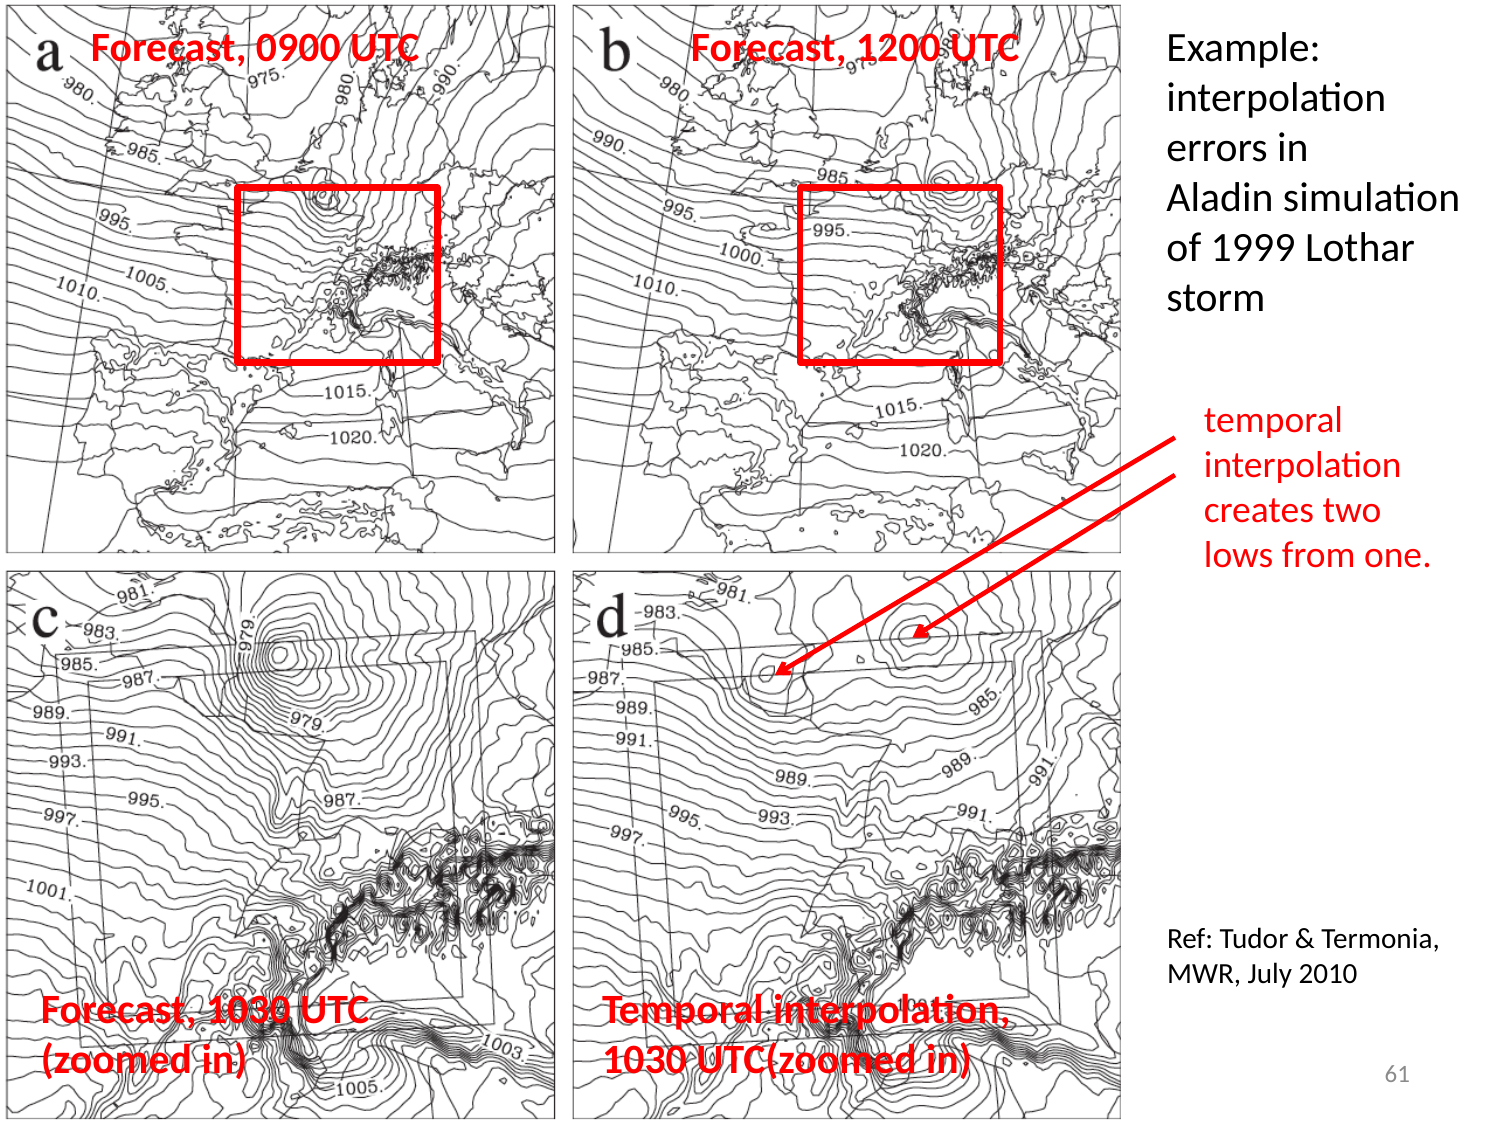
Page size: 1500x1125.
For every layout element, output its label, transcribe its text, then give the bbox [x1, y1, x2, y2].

text_box Example: interpolation errors in Aladin simulation of 1999 Lothar storm [1151, 12, 1476, 328]
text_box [774, 437, 1176, 676]
picture [0, 0, 1128, 1125]
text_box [912, 474, 1176, 638]
slide_number 61 [1132, 1042, 1425, 1103]
text_box temporal interpolation creates two lows from one. [1189, 387, 1447, 583]
text_box Ref: Tudor & Termonia, MWR, July 2010 [1152, 912, 1456, 998]
